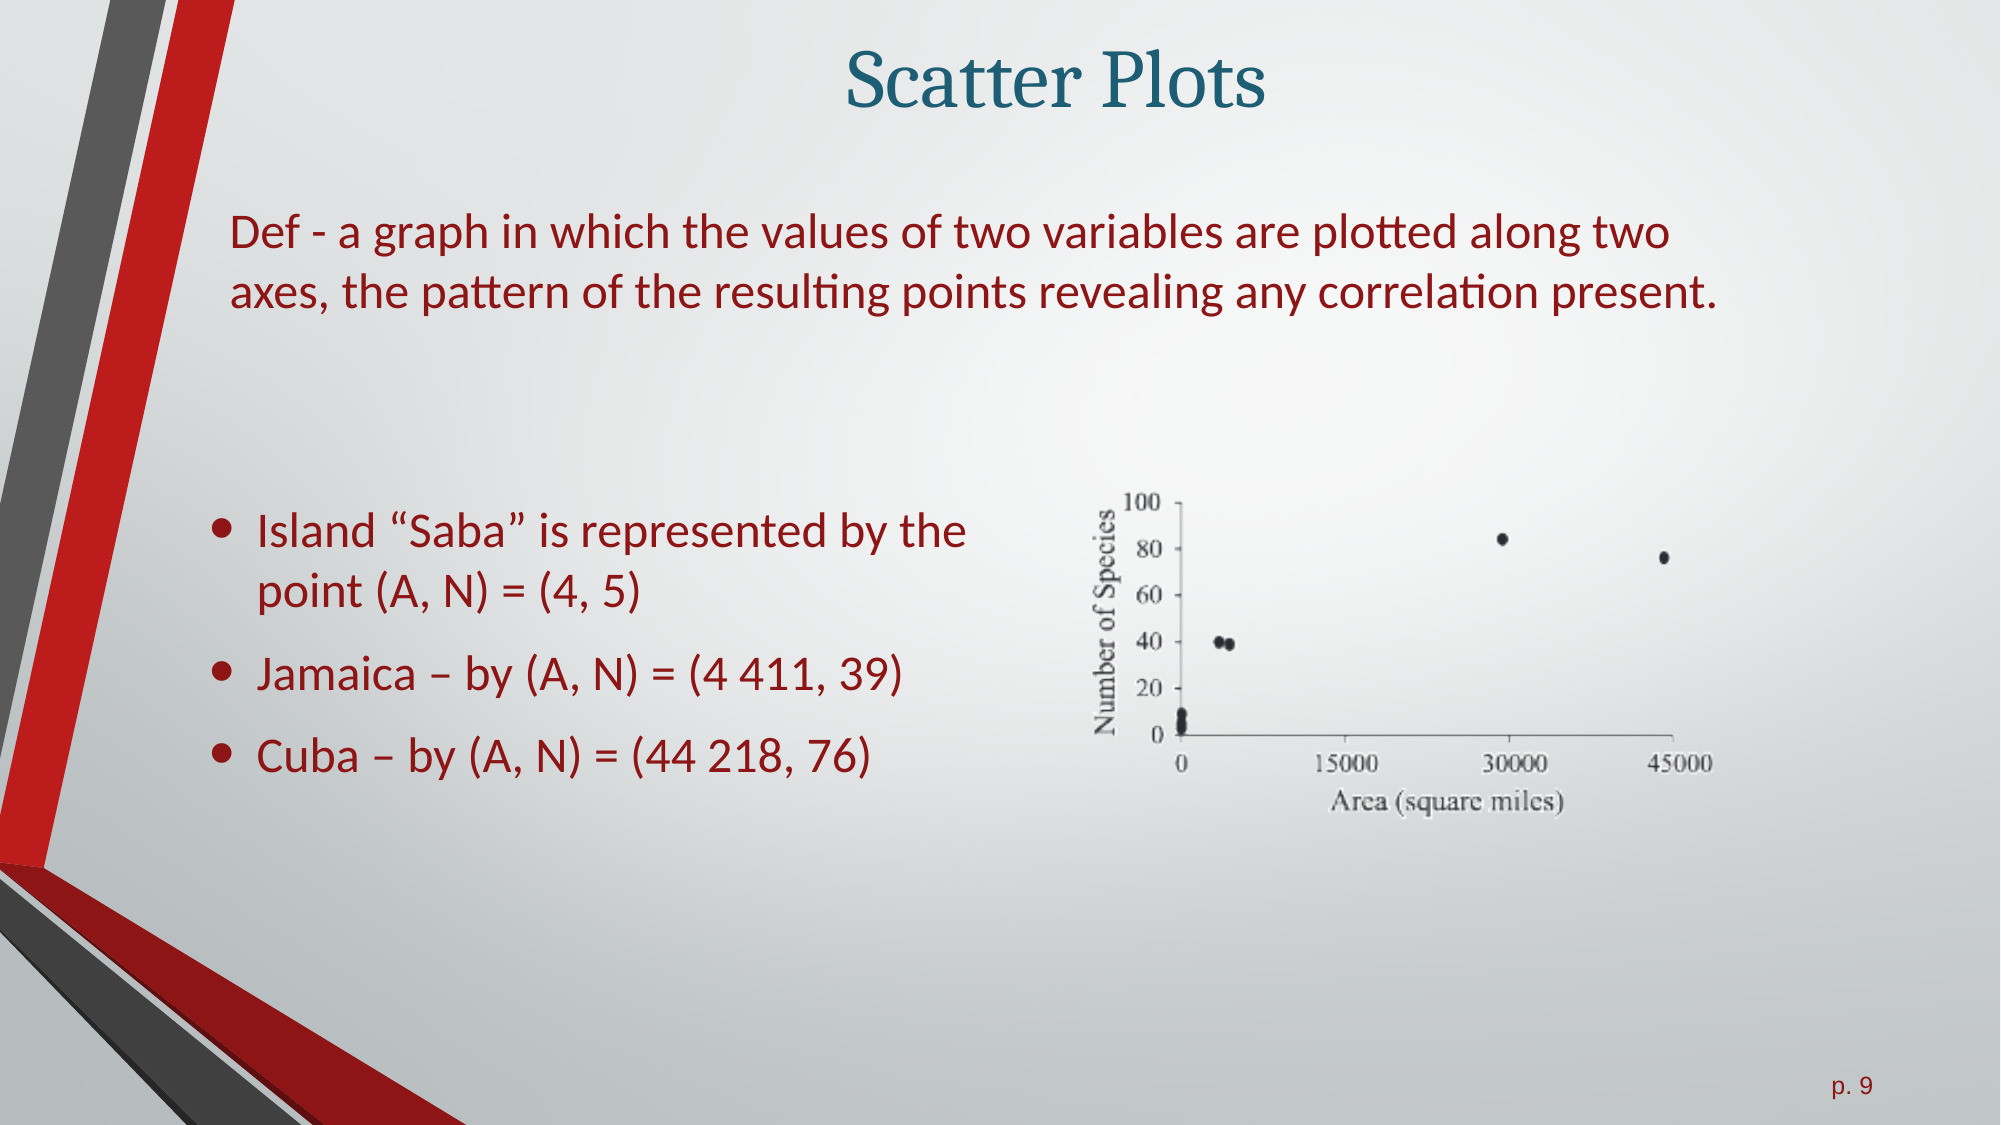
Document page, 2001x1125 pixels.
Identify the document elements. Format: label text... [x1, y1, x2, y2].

list Island “Saba” is represented by the point (A, N) = (4, 5) Jamaica – by (A, N) = (4 411, 39) Cuba – by (A, N) = (44 218, 76) [194, 424, 1013, 856]
title Scatter Plots [214, 11, 1900, 136]
text_box Def - a graph in which the values of two variables are plotted along two axes, the pattern of the resulting points revealing any correlation present. [214, 191, 1790, 327]
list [1073, 447, 1730, 833]
